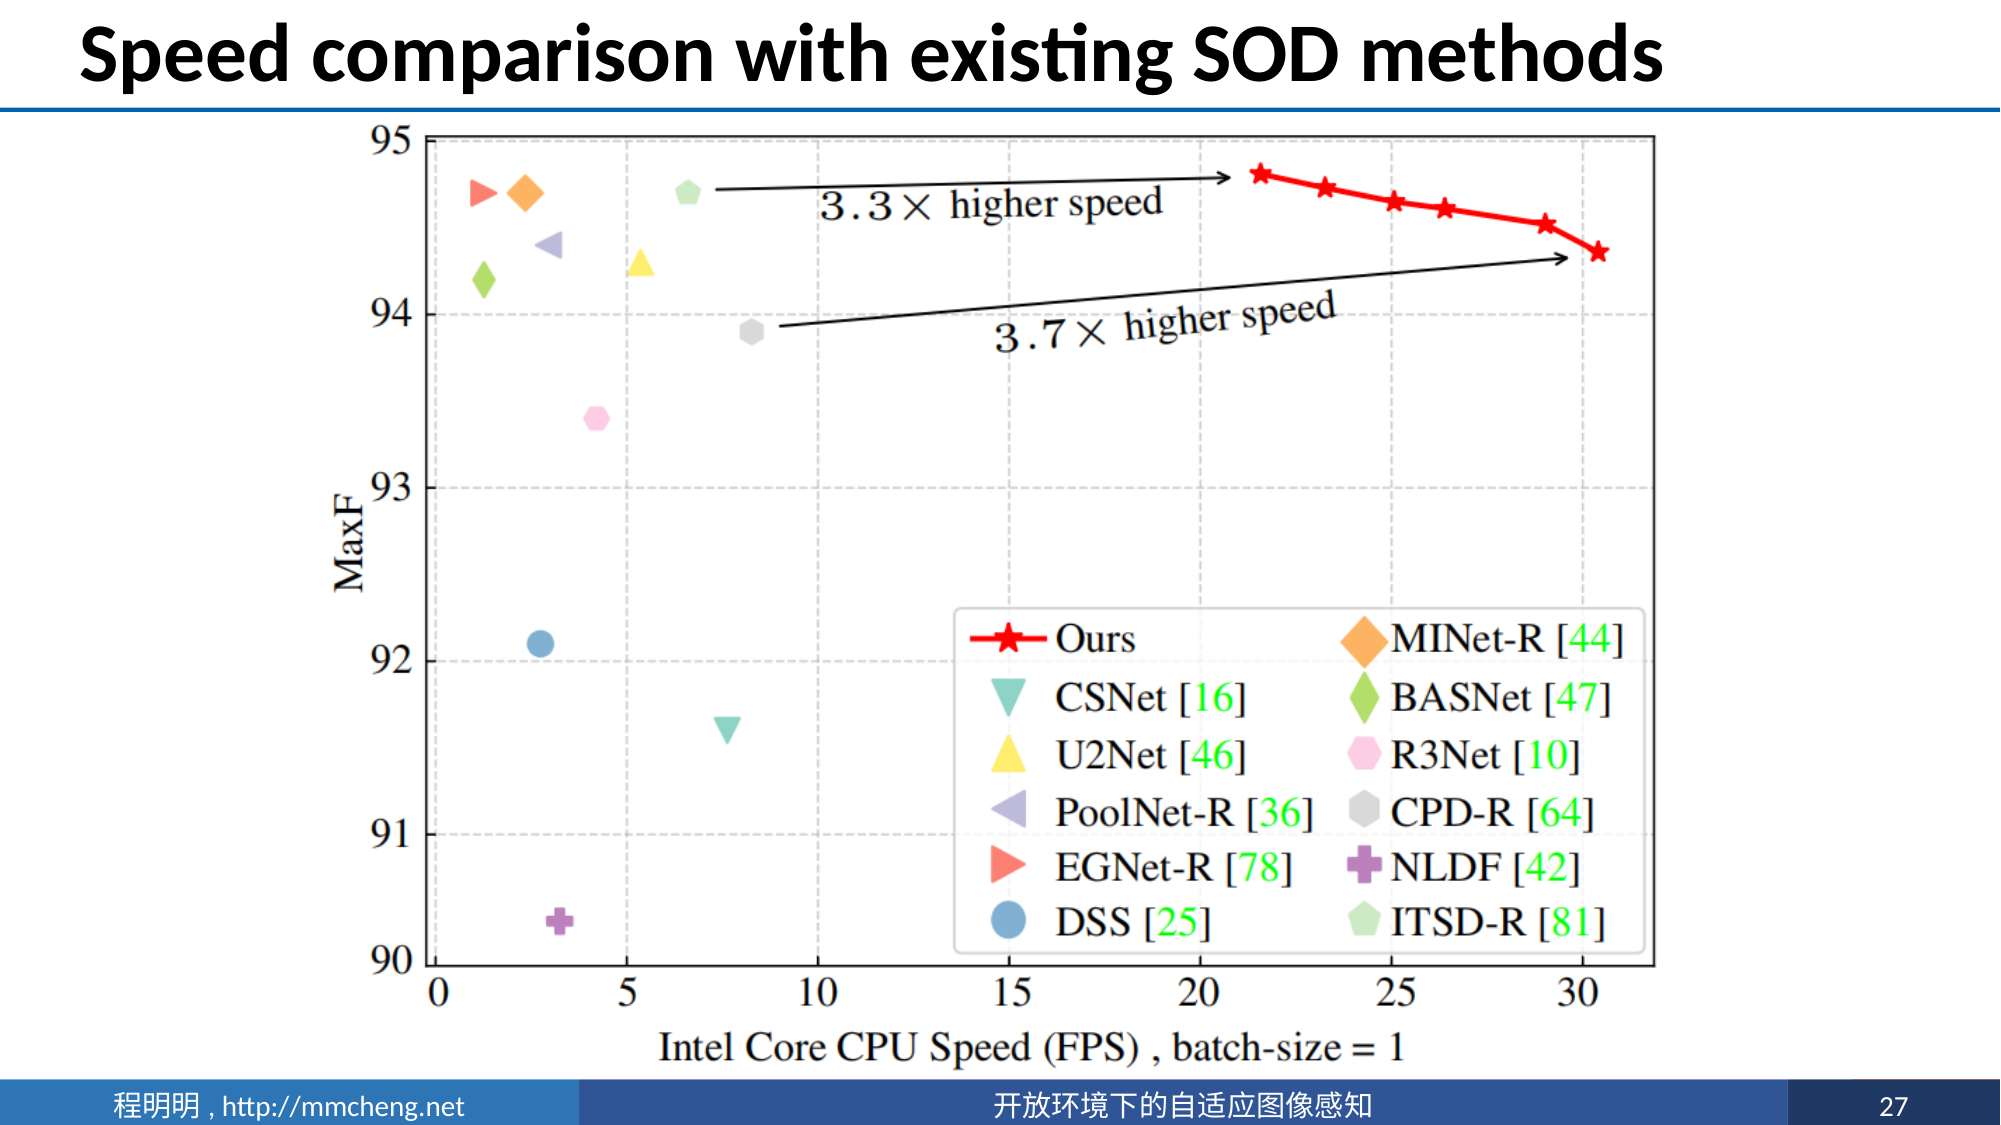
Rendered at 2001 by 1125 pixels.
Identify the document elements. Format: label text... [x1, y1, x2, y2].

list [323, 120, 1669, 1076]
title Speed comparison with existing SOD methods [64, 0, 2000, 110]
